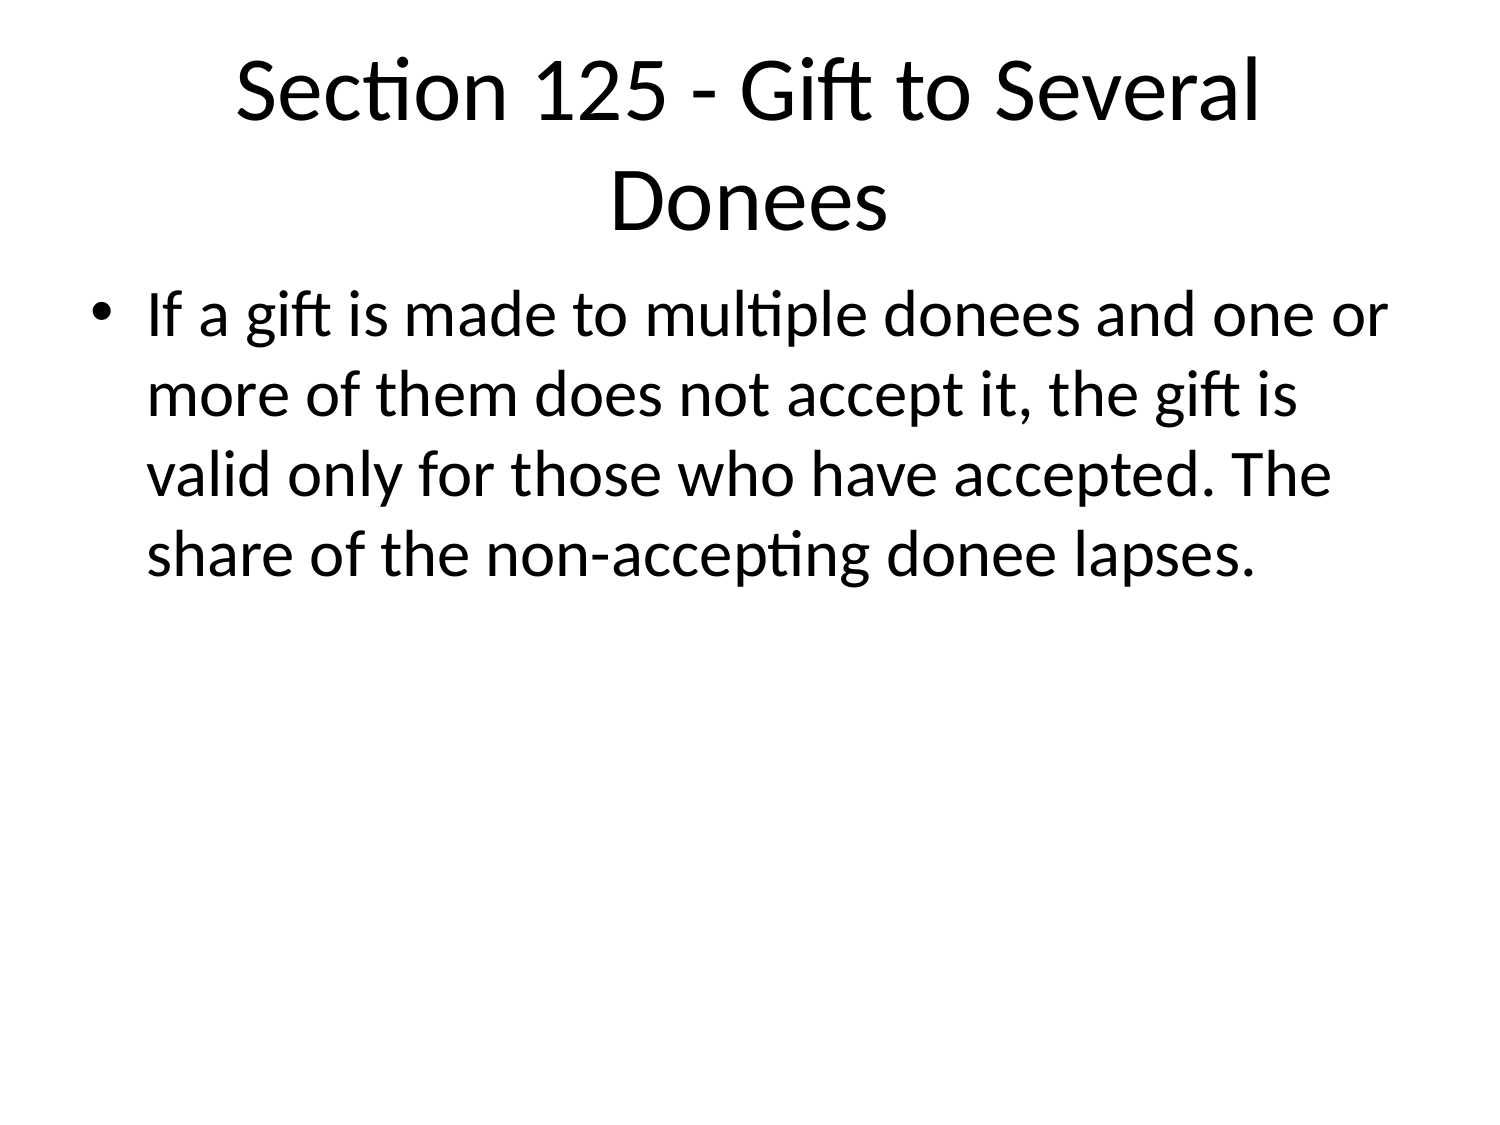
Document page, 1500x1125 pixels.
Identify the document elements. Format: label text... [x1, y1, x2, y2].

title Section 125 - Gift to Several Donees [75, 45, 1425, 233]
list If a gift is made to multiple donees and one or more of them does not accept it, the gift is valid only for those who have accepted. The share of the non-accepting donee lapses. [75, 262, 1425, 1005]
